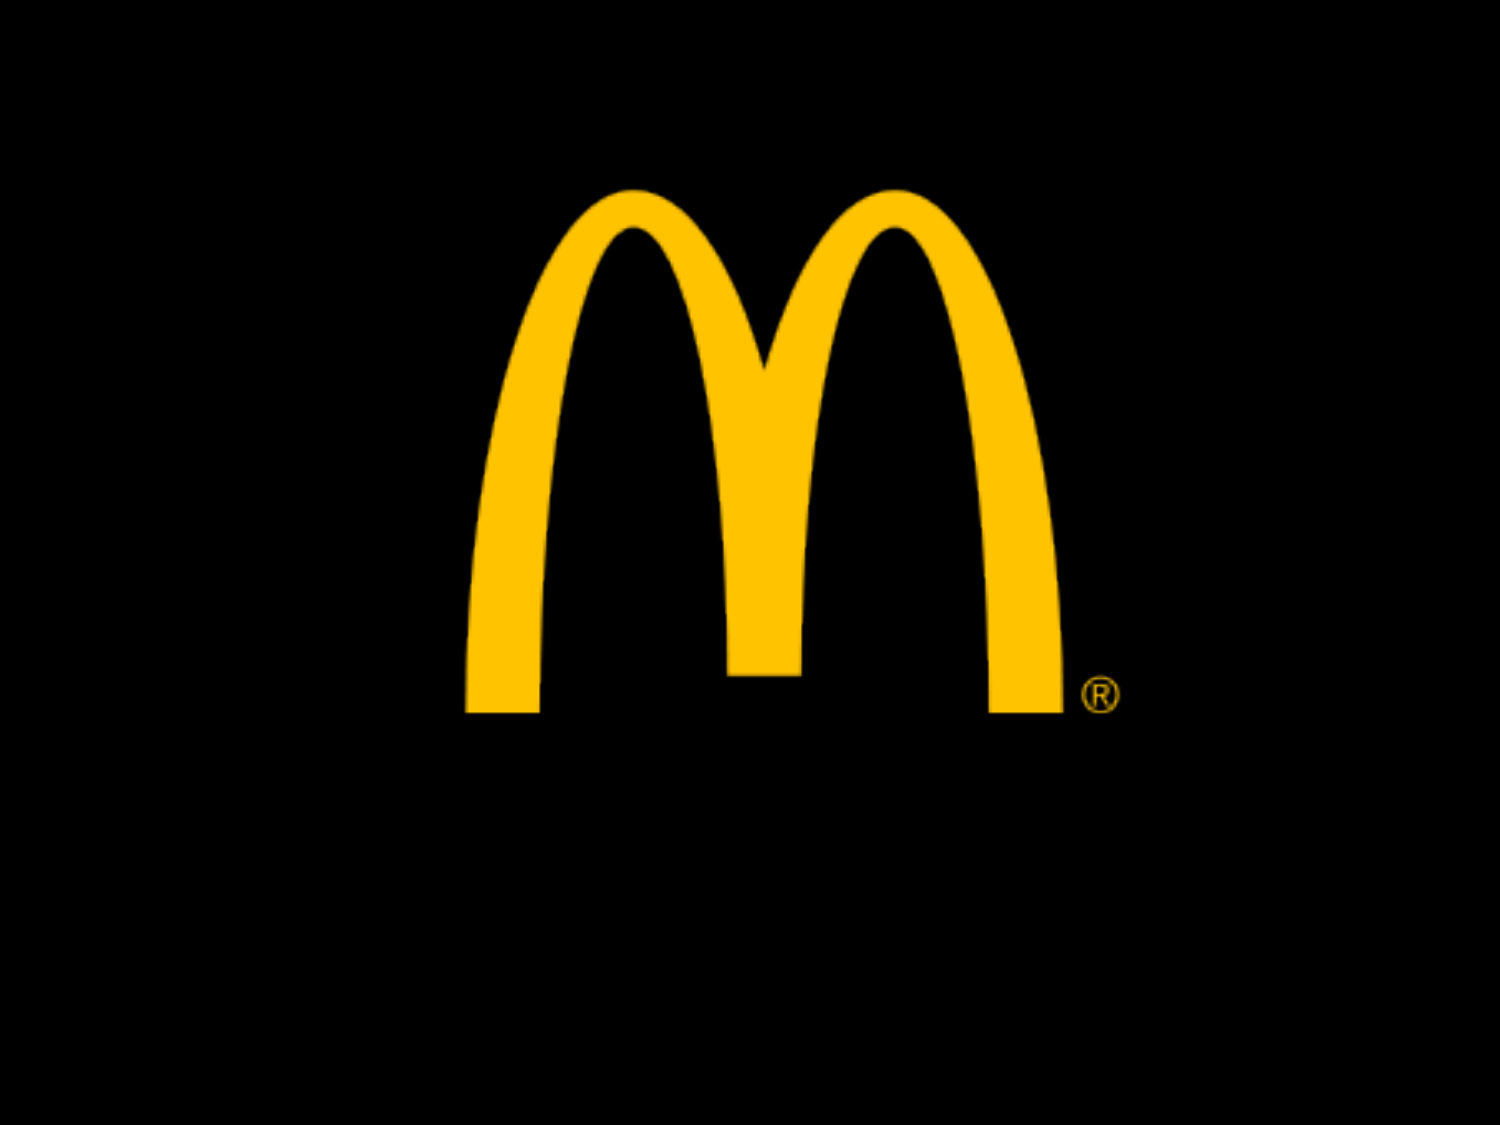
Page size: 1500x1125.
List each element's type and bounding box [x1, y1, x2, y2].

picture [462, 187, 1126, 718]
